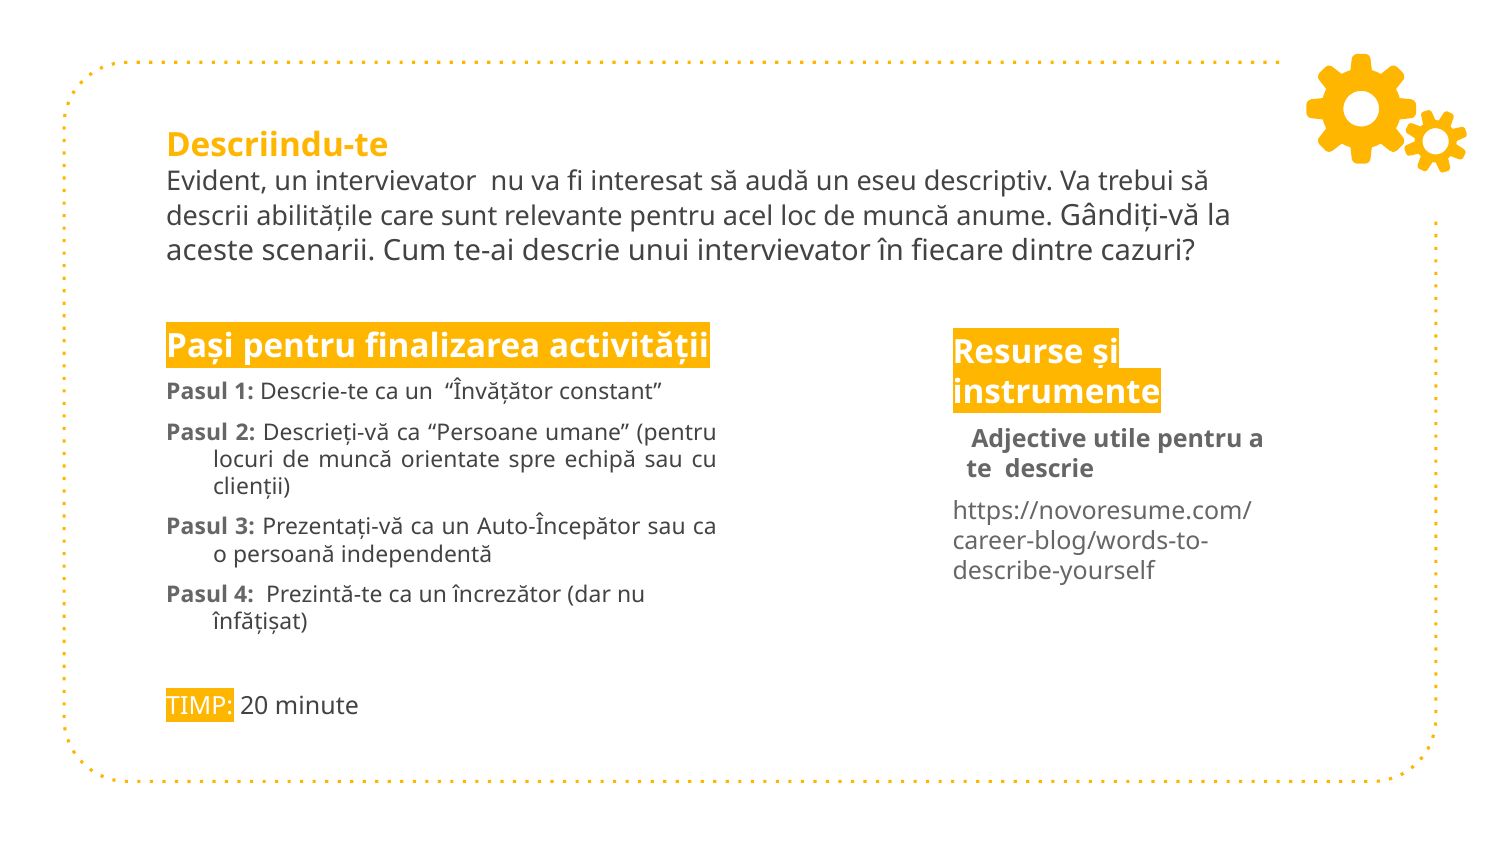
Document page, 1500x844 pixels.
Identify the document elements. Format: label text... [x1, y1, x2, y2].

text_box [1306, 53, 1467, 173]
list Resurse și instrumente Adjective utile pentru a te descrie https://novoresume.com/career-blog/words-to-describe-yourself [937, 262, 1301, 726]
list Pași pentru finalizarea activității Pasul 1: Descrie-te ca un “Învățător constant” Pasul 2: Descrieți-vă ca “Persoane umane” (pentru locuri de muncă orientate spre echipă sau cu clienții) Pasul 3: Prezentați-vă ca un Auto-Începător sau ca o persoană independentă Pasul 4: Prezintă-te ca un încrezător (dar nu înfățișat) TIMP: 20 minute [151, 309, 733, 773]
title Descriindu-te Evident, un intervievator nu va fi interesat să audă un eseu descriptiv. Va trebui să descrii abilitățile care sunt relevante pentru acel loc de muncă anume. Gândiți-vă la aceste scenarii. Cum te-ai descrie unui intervievator în fiecare dintre cazuri? [151, 172, 1278, 314]
